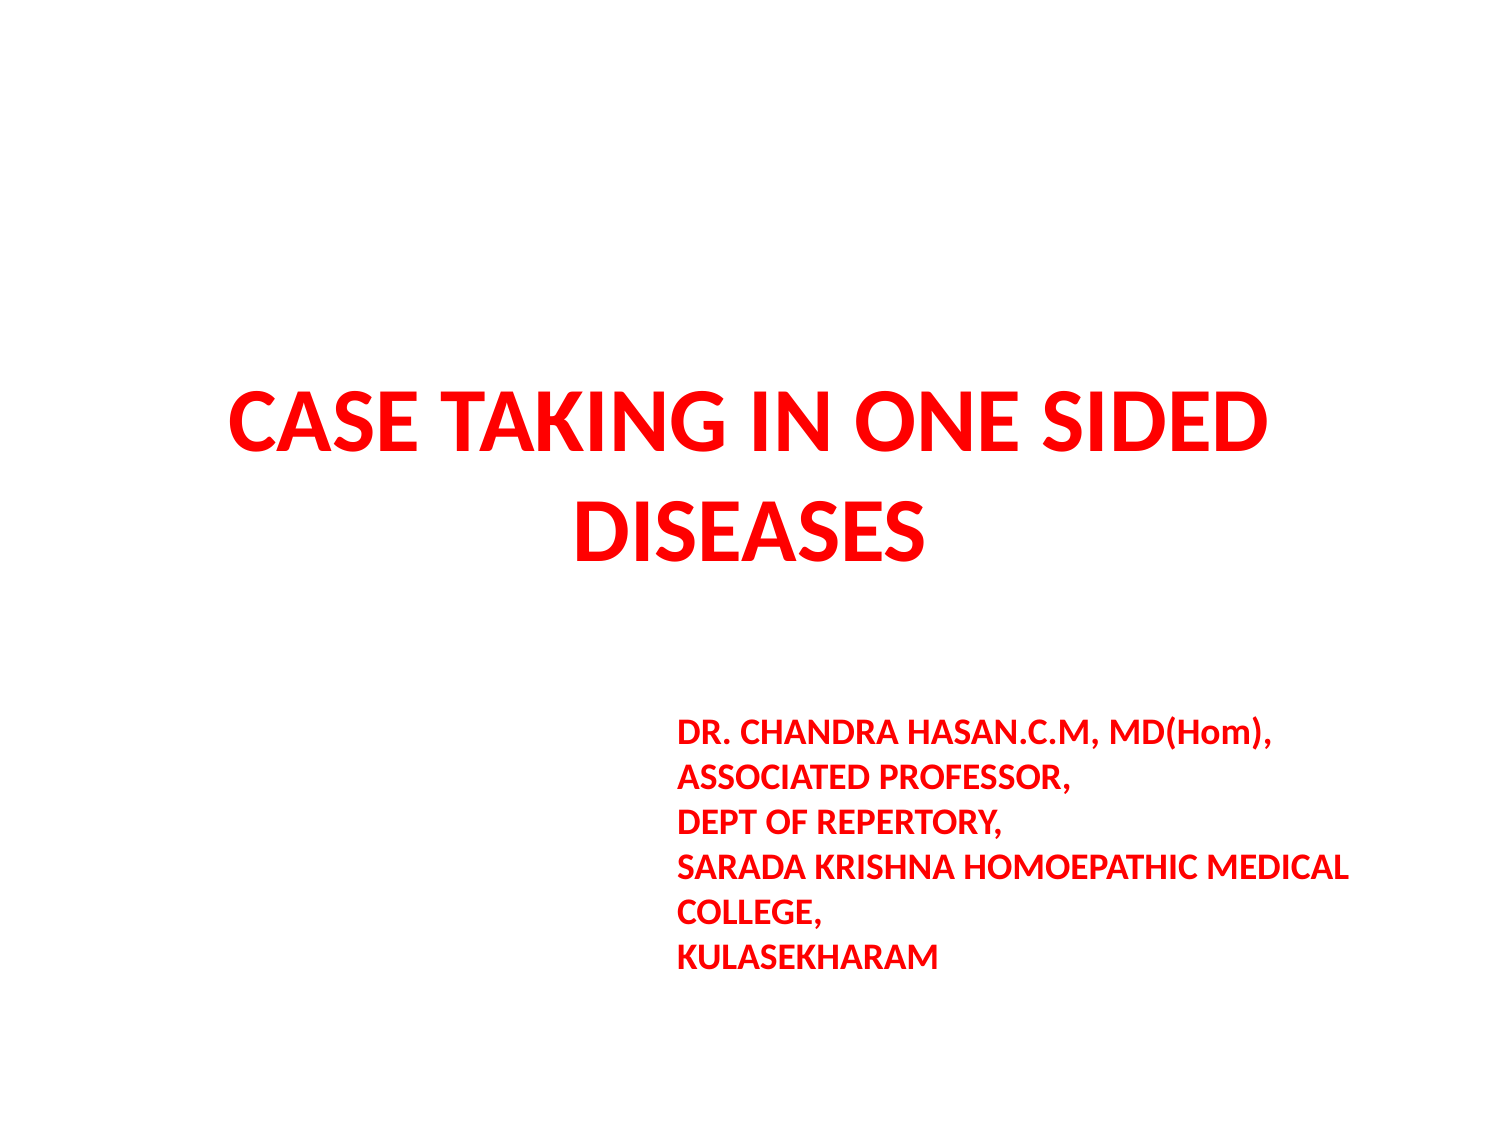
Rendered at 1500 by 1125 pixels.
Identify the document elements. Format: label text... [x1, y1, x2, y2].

text_box DR. CHANDRA HASAN.C.M, MD(Hom), ASSOCIATED PROFESSOR, DEPT OF REPERTORY, SARADA KRISHNA HOMOEPATHIC MEDICAL COLLEGE, KULASEKHARAM [662, 699, 1413, 985]
title CASE TAKING IN ONE SIDED DISEASES [112, 349, 1388, 591]
